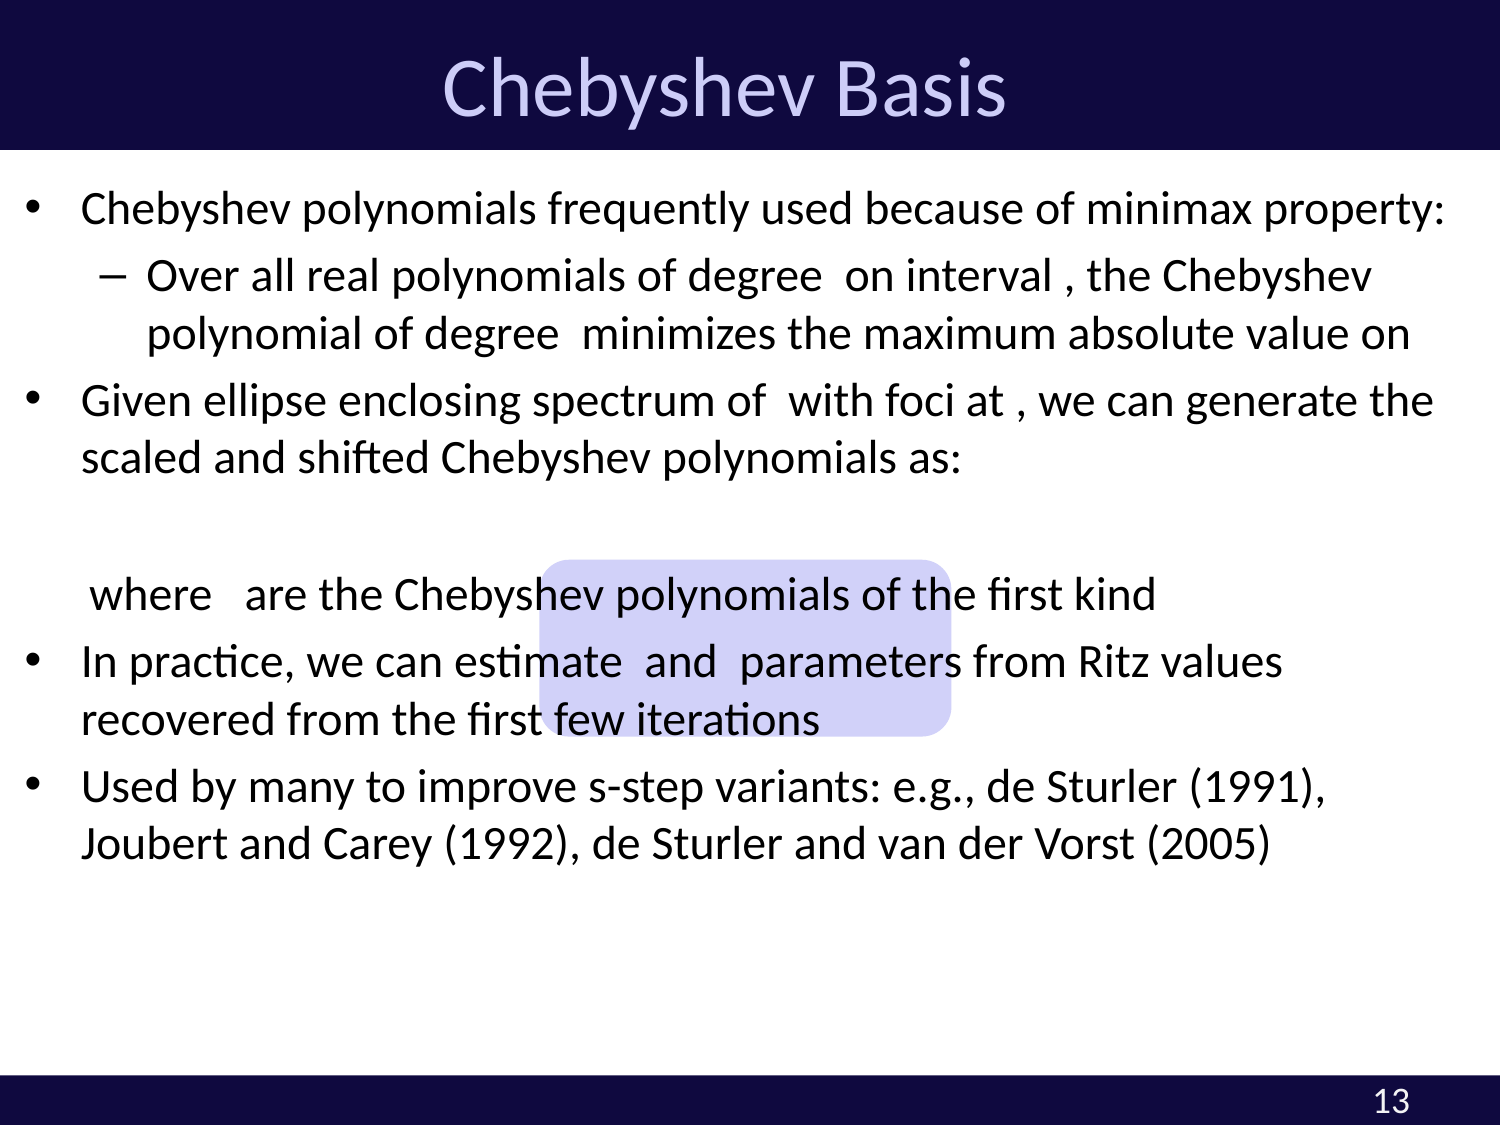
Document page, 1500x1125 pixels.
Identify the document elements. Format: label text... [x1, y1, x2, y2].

text_box [537, 557, 954, 739]
title Chebyshev Basis [50, 23, 1401, 141]
slide_number 13 [1074, 1078, 1425, 1119]
